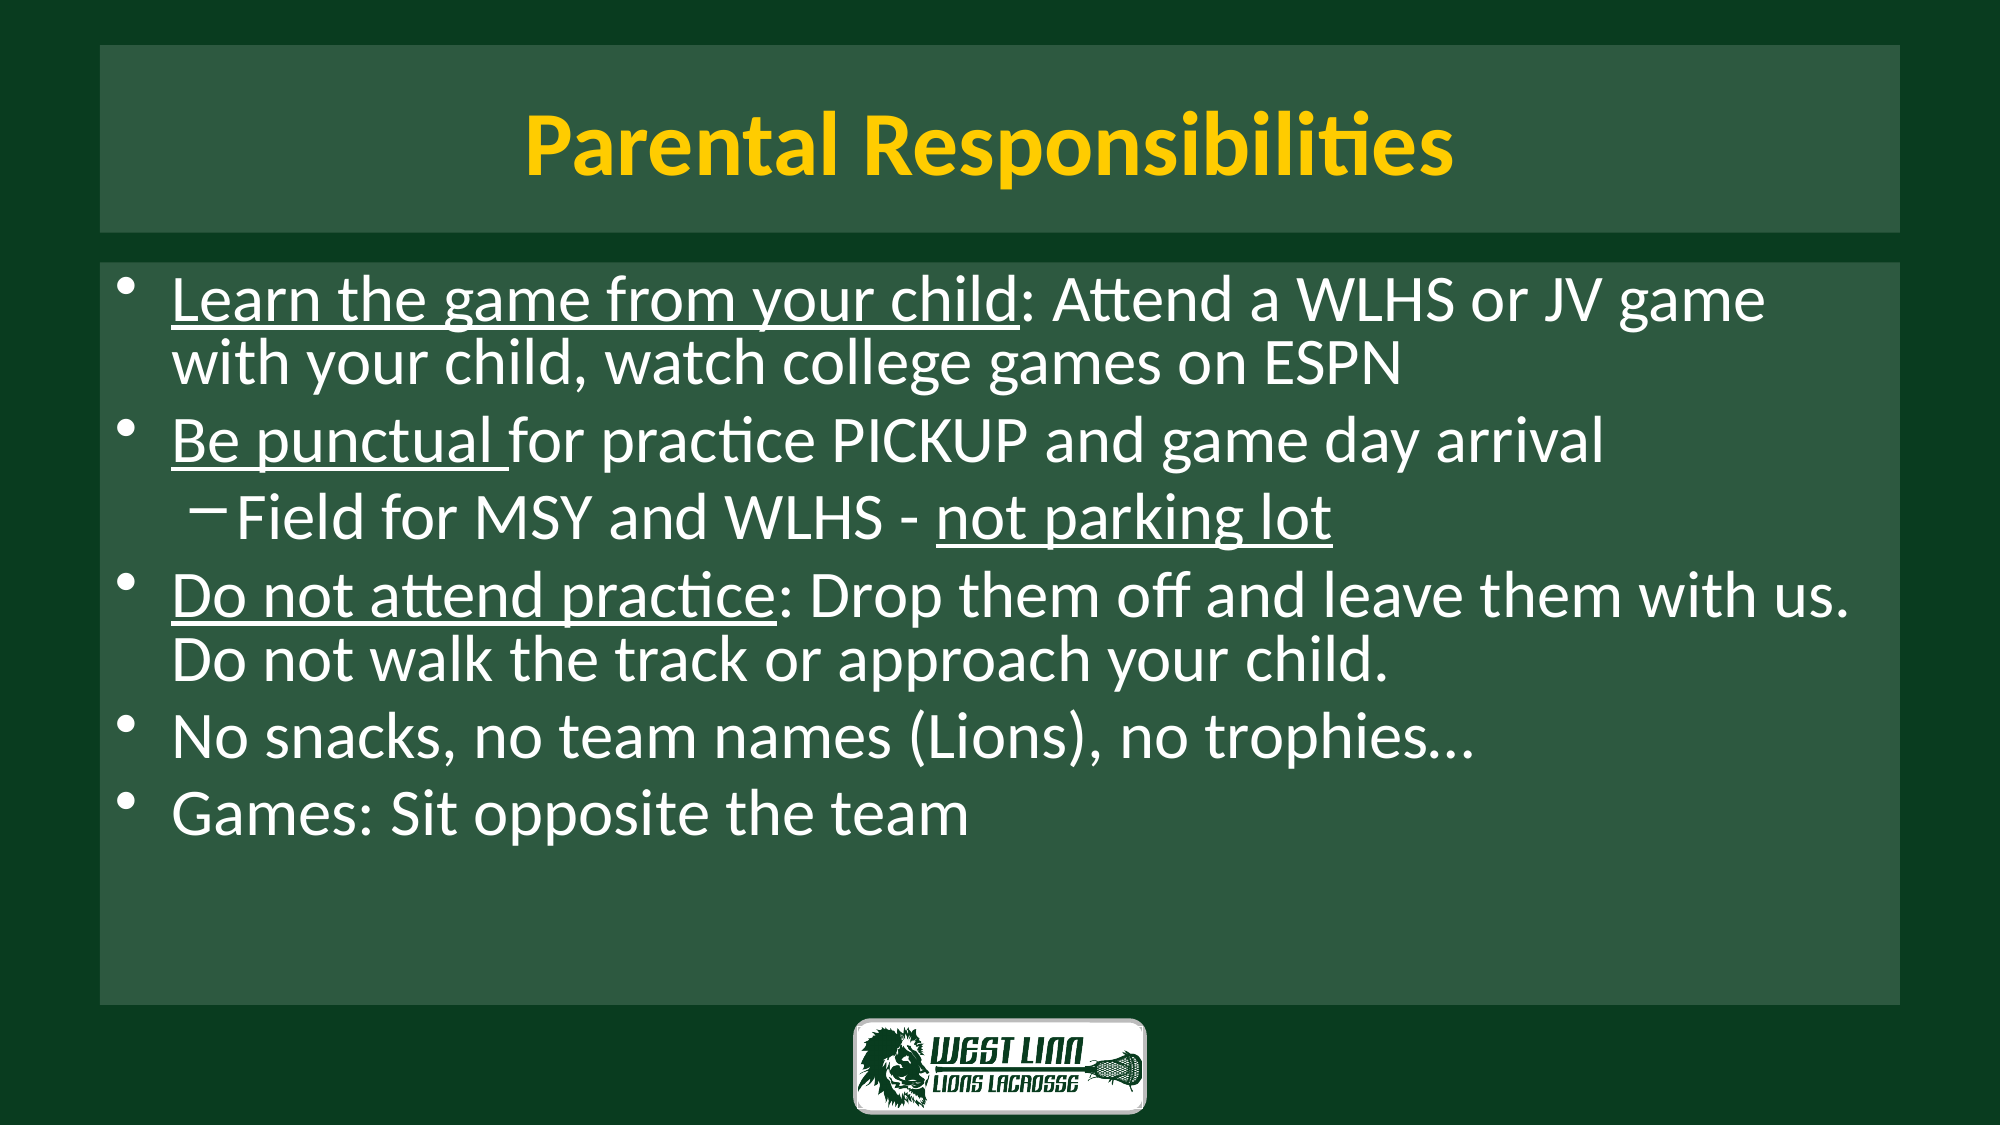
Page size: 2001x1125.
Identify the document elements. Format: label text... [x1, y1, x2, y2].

title Parental Responsibilities [99, 45, 1900, 233]
picture [858, 1027, 1142, 1108]
list Learn the game from your child: Attend a WLHS or JV game with your child, watch college games on ESPN Be punctual for practice PICKUP and game day arrival Field for MSY and WLHS - not parking lot Do not attend practice: Drop them off and leave them with us. Do not walk the track or approach your child. No snacks, no team names (Lions), no trophies… Games: Sit opposite the team [99, 262, 1900, 1005]
